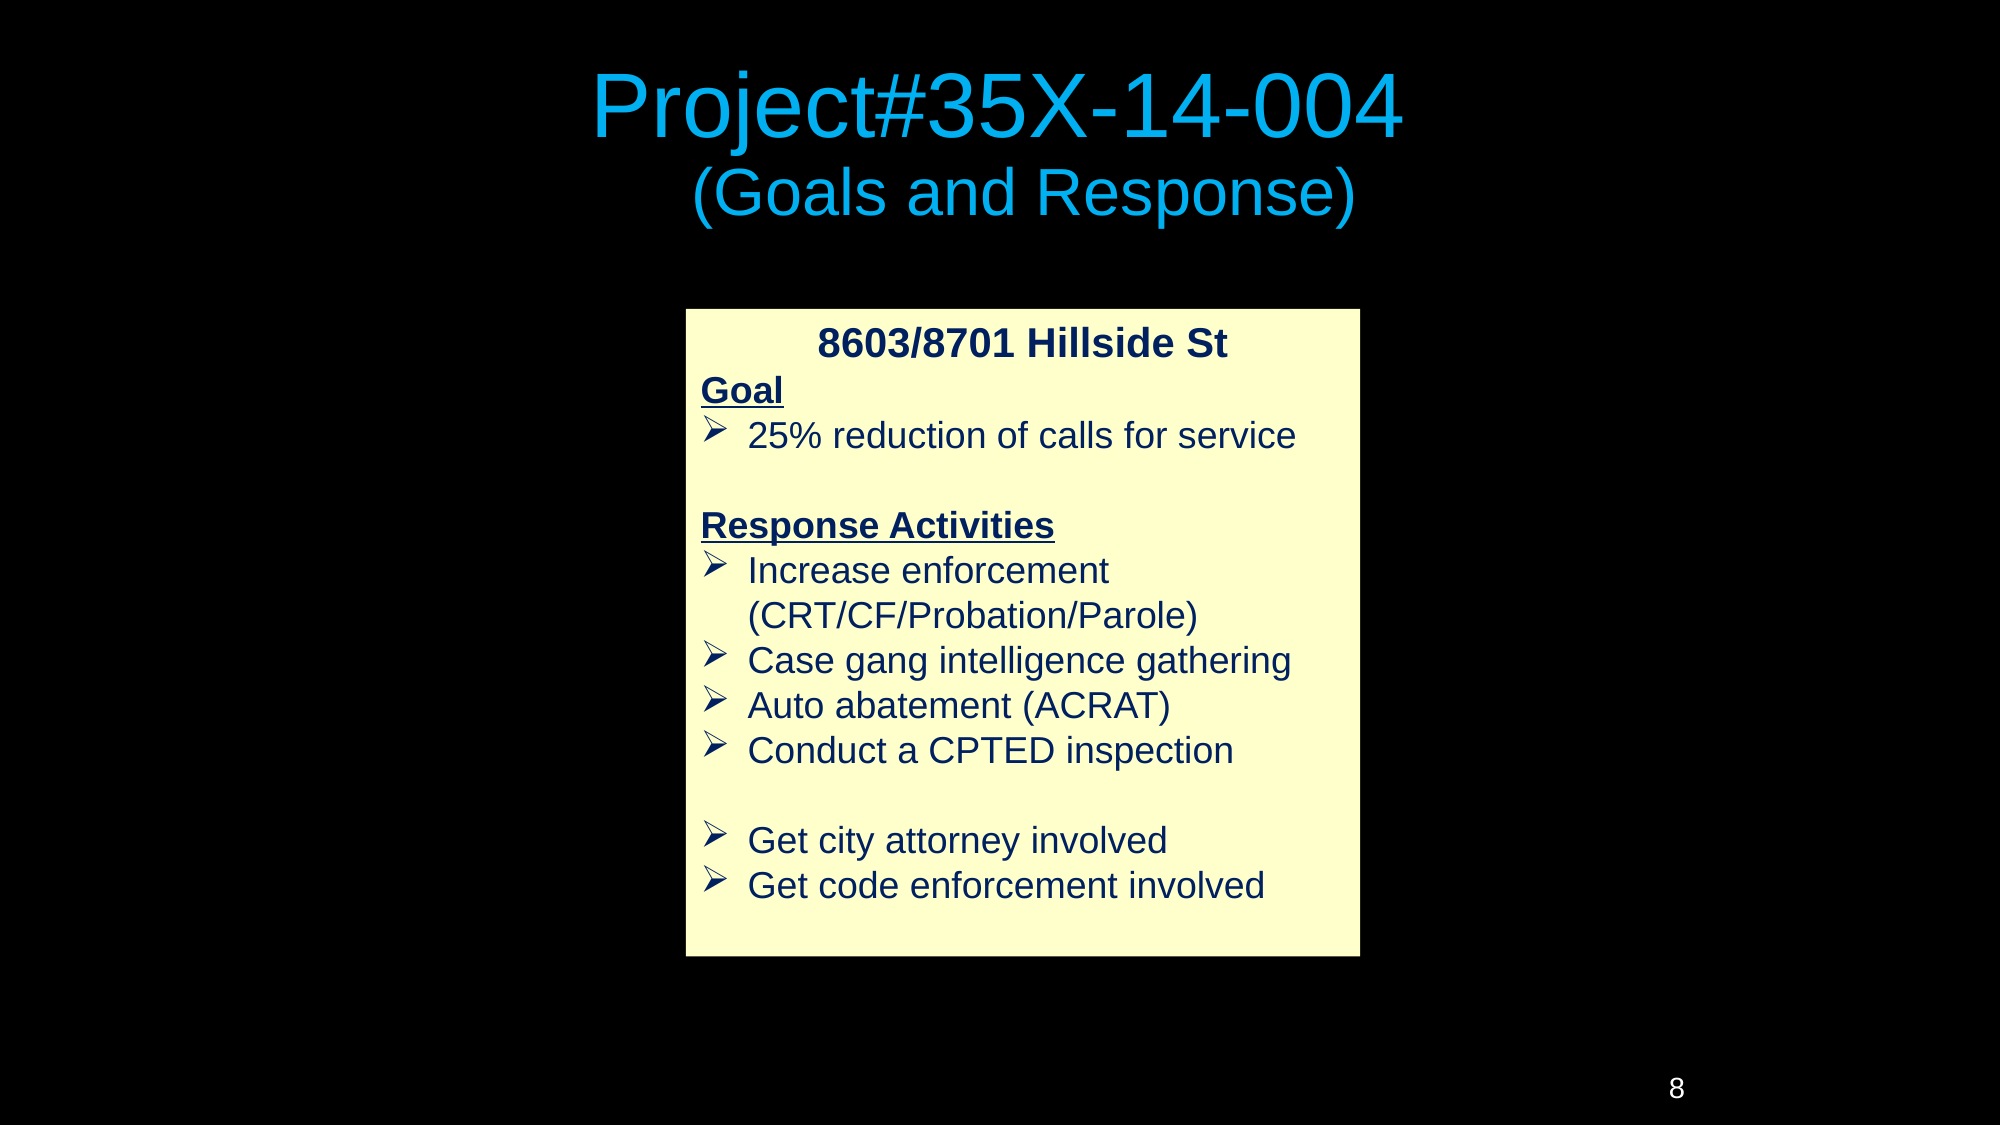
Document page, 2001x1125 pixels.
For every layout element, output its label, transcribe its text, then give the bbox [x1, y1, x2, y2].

title Project#35X-14-004 (Goals and Response) [361, 50, 1637, 238]
text_box 8603/8701 Hillside St Goal 25% reduction of calls for service Response Activities Increase enforcement (CRT/CF/Probation/Parole) Case gang intelligence gathering Auto abatement (ACRAT) Conduct a CPTED inspection Get city attorney involved Get code enforcement involved [685, 308, 1361, 957]
text_box 8 [1387, 1062, 1700, 1125]
